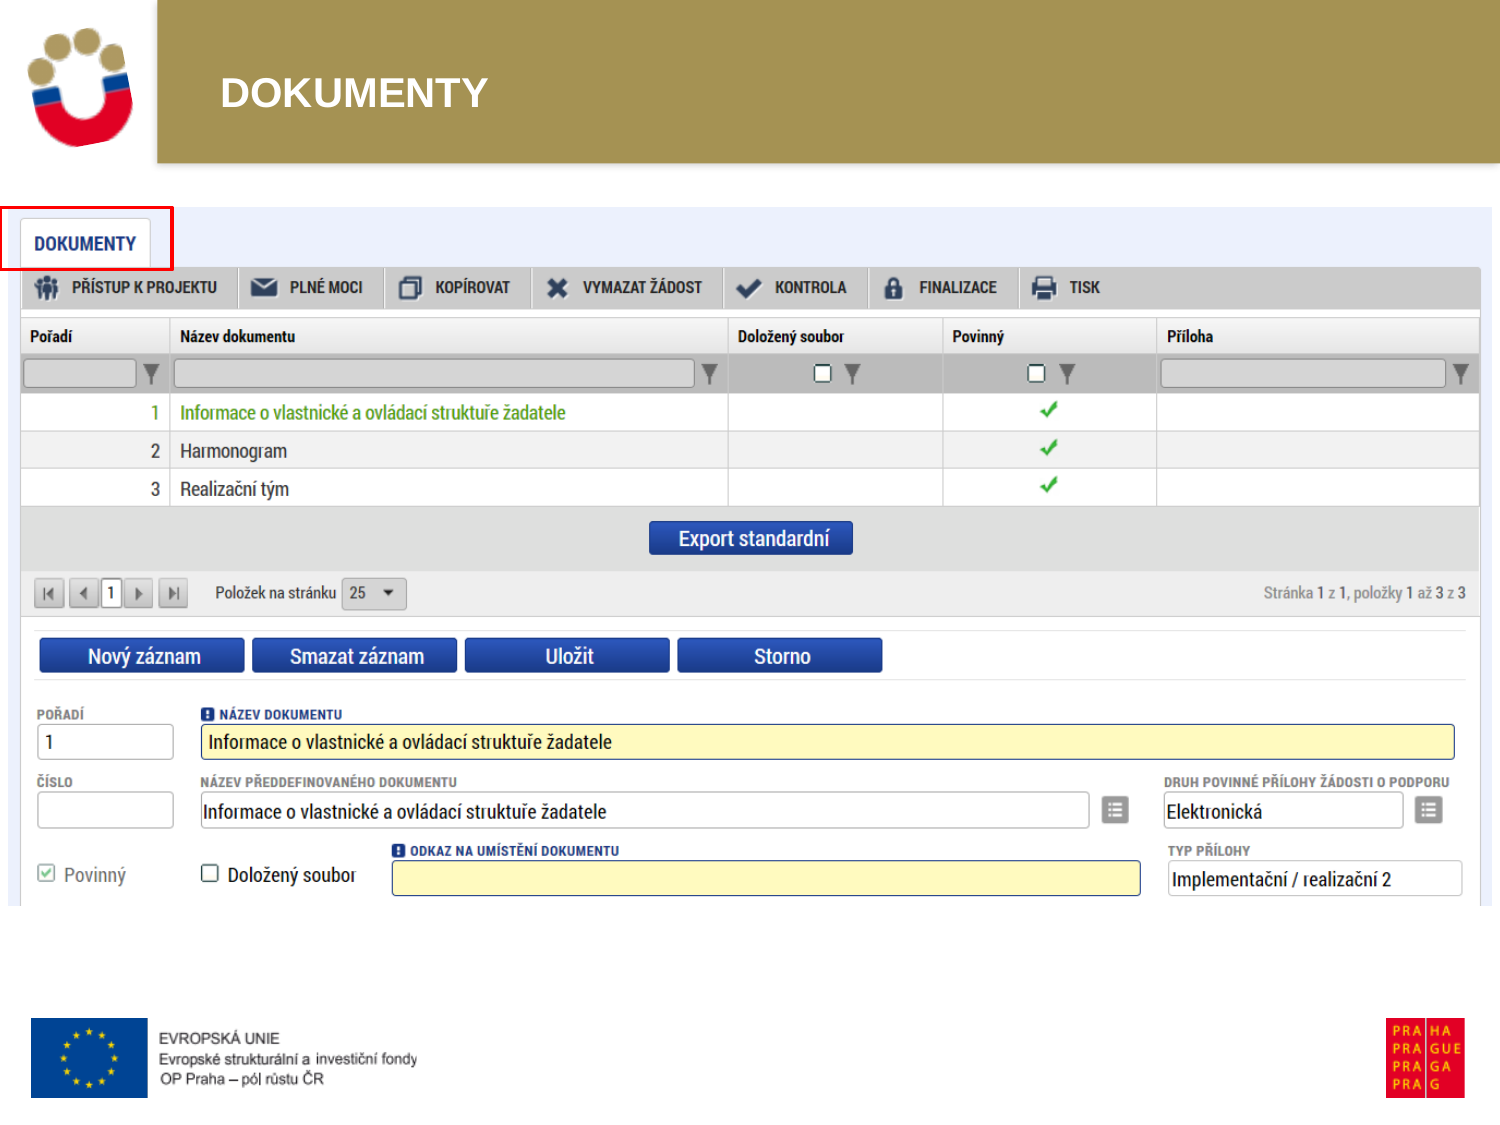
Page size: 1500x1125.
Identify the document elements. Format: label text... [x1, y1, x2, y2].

title DOKUMENTY [205, 8, 1457, 174]
picture [8, 207, 1492, 907]
text_box [374, 77, 1125, 139]
text_box [0, 206, 7, 272]
